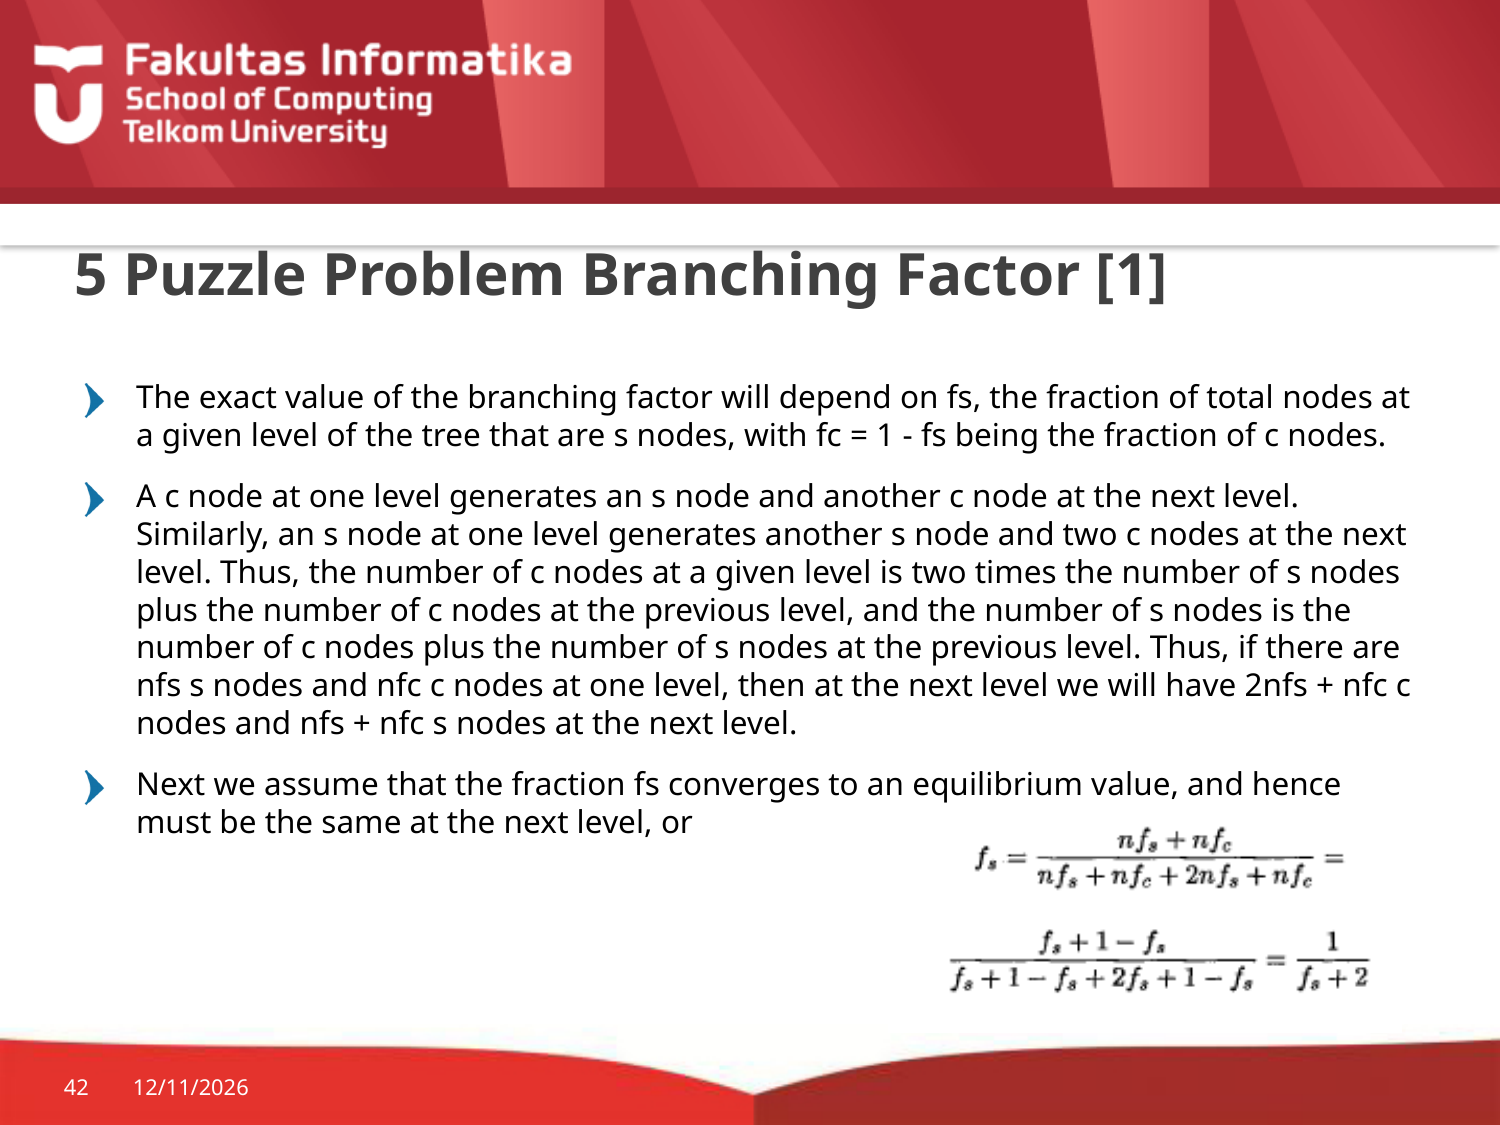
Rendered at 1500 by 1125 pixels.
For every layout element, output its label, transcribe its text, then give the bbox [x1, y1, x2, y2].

picture [78, 471, 108, 519]
picture [78, 759, 108, 807]
picture [0, 813, 1500, 1125]
picture [0, 0, 1500, 203]
slide_number 42 [63, 1058, 123, 1119]
title 5 Puzzle Problem Branching Factor [1] [59, 219, 1426, 325]
picture [78, 372, 108, 420]
list The exact value of the branching factor will depend on fs, the fraction of total nodes at a given level of the tree that are s nodes, with fc = 1 - fs being the fraction of c nodes. A c node at one level generates an s node and another c node at the next level. Similarly, an s node at one level generates another s node and two c nodes at the next level. Thus, the number of c nodes at a given level is two times the number of s nodes plus the number of c nodes at the previous level, and the number of s nodes is the number of c nodes plus the number of s nodes at the previous level. Thus, if there are nfs s nodes and nfc c nodes at one level, then at the next level we will have 2nfs + nfc c nodes and nfs + nfc s nodes at the next level. Next we assume that the fraction fs converges to an equilibrium value, and hence must be the same at the next level, or [63, 369, 1433, 888]
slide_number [132, 1058, 403, 1119]
